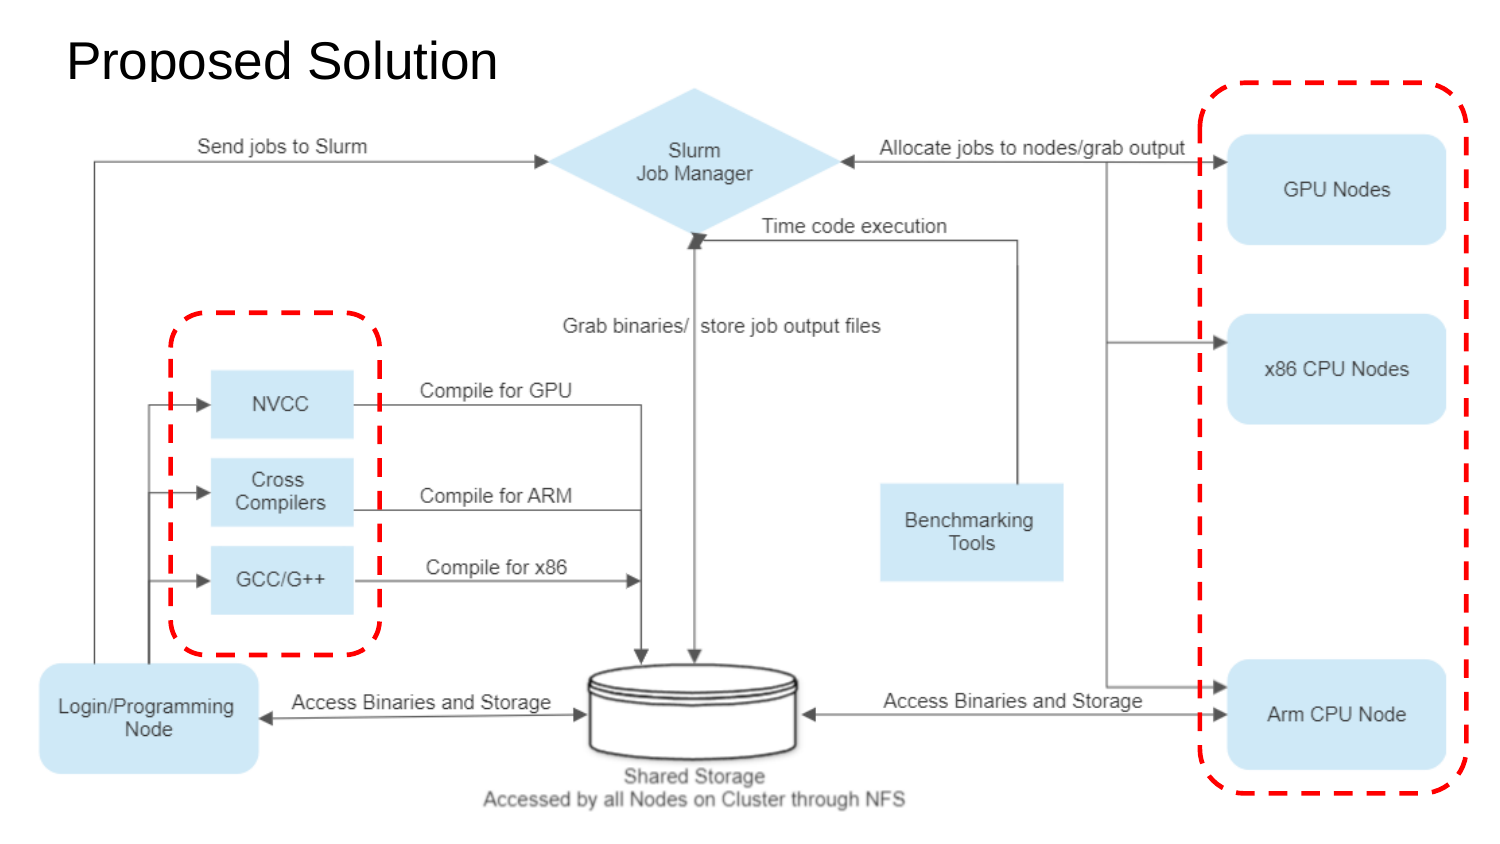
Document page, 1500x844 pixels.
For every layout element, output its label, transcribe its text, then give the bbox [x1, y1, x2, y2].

title Proposed Solution [51, 11, 1449, 82]
text_box [1454, 96, 1467, 780]
picture [32, 82, 1450, 820]
